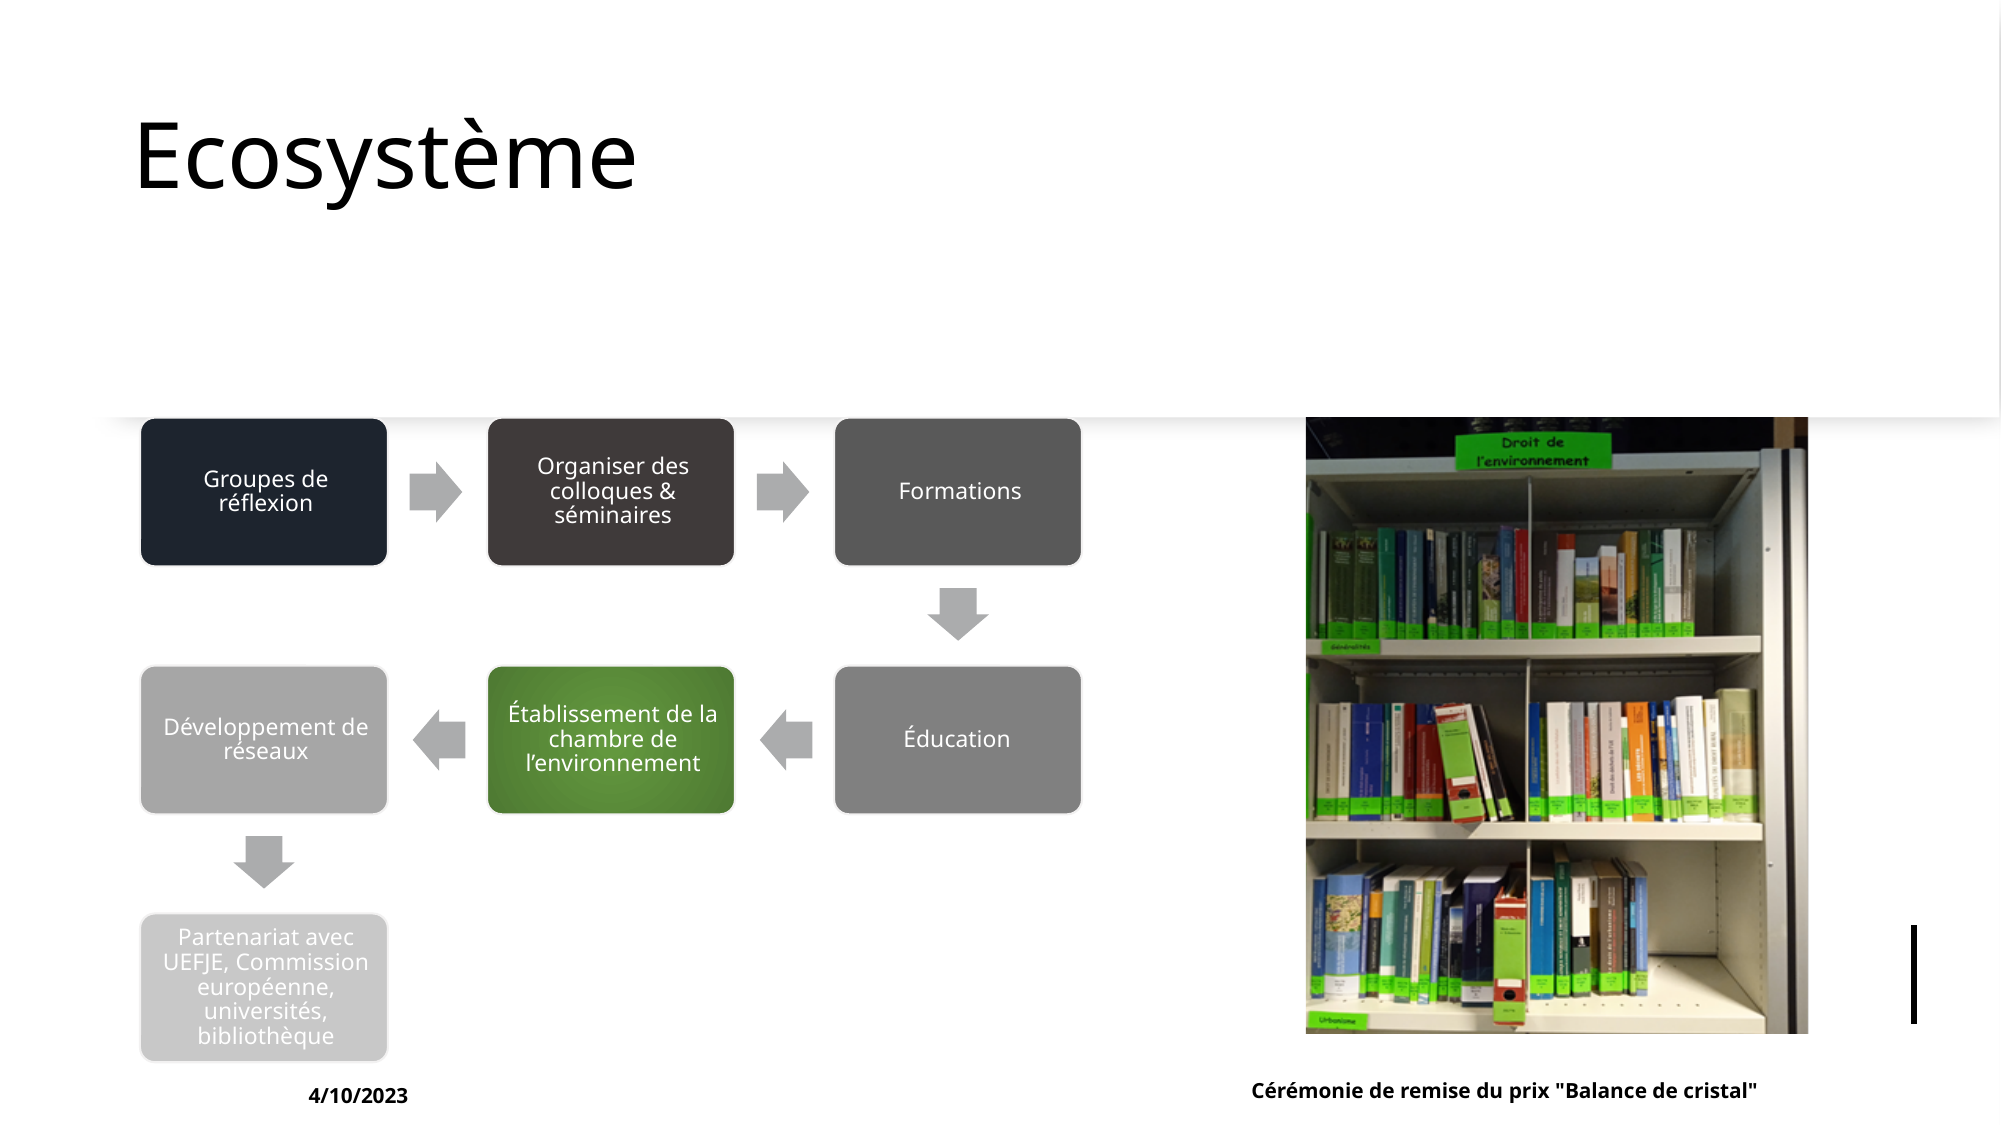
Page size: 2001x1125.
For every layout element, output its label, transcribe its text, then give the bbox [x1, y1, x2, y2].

title Ecosystème [117, 34, 1821, 270]
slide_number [293, 1065, 969, 1125]
picture [1305, 417, 1810, 1034]
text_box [77, 417, 1145, 1063]
footer Cérémonie de remise du prix "Balance de cristal" [1236, 1060, 1912, 1121]
